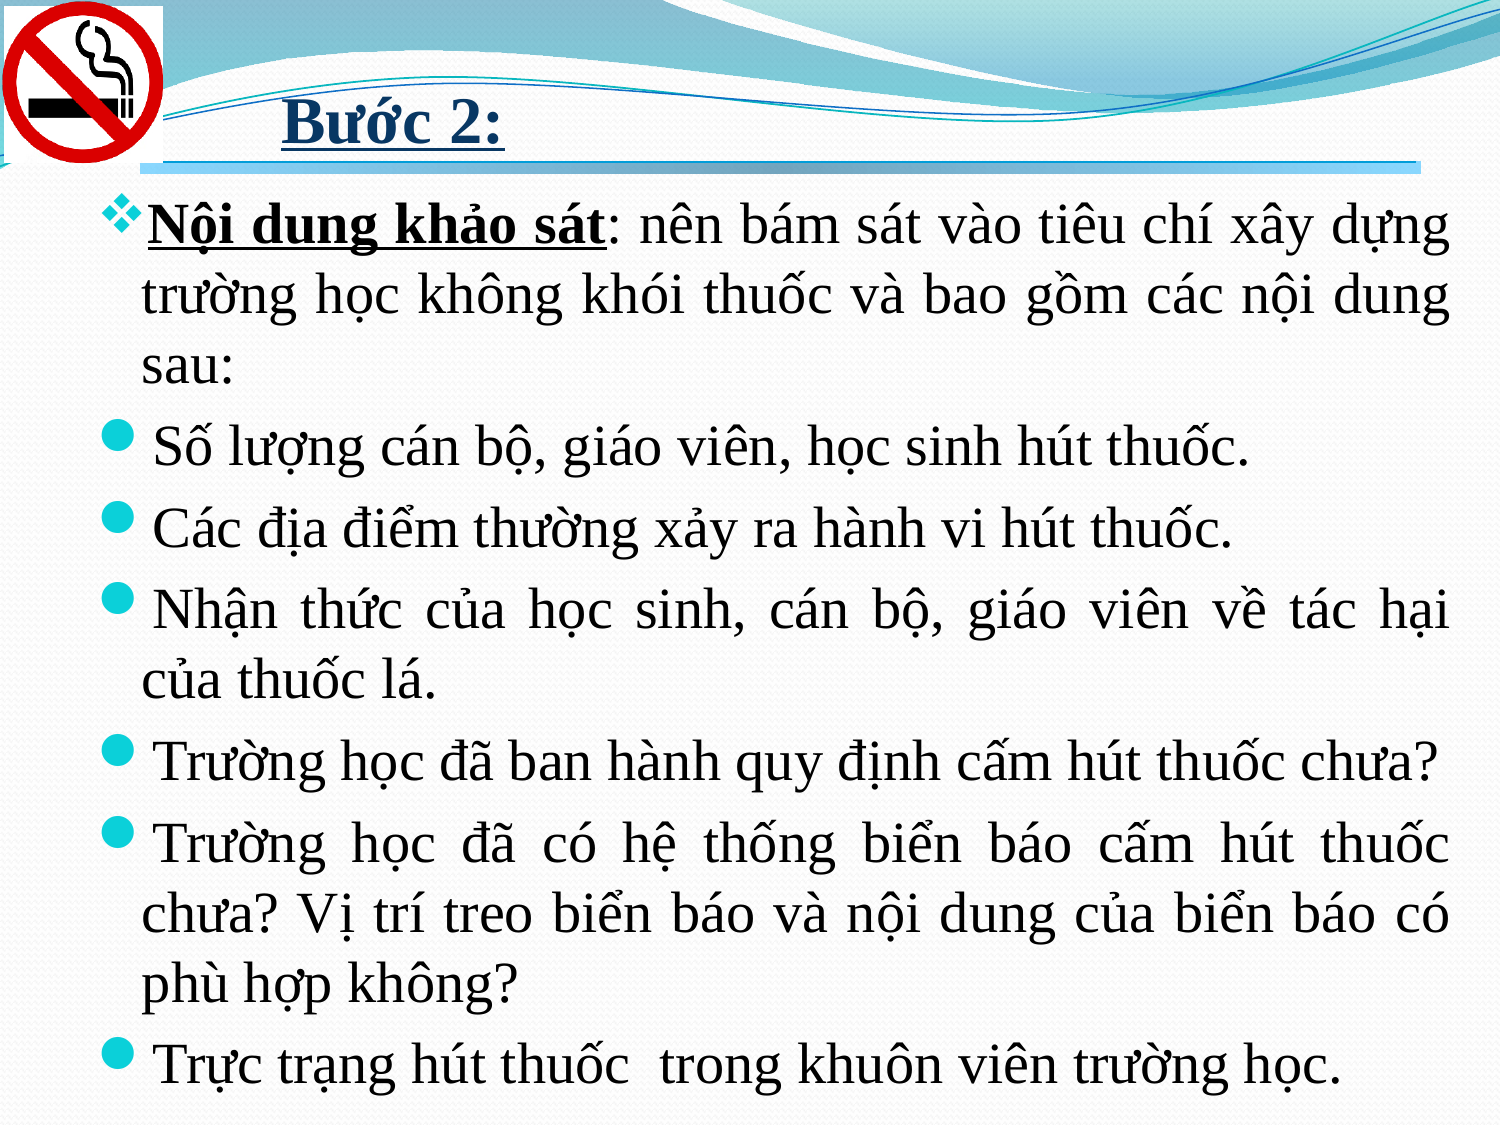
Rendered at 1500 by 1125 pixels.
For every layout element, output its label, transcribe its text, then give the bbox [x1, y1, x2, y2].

list Nội dung khảo sát: nên bám sát vào tiêu chí xây dựng trường học không khói thuốc và bao gồm các nội dung sau: Số lượng cán bộ, giáo viên, học sinh hút thuốc. Các địa điểm thường xảy ra hành vi hút thuốc. Nhận thức của học sinh, cán bộ, giáo viên về tác hại của thuốc lá. Trường học đã ban hành quy định cấm hút thuốc chưa? Trường học đã có hệ thống biển báo cấm hút thuốc chưa? Vị trí treo biển báo và nội dung của biển báo có phù hợp không? Trực trạng hút thuốc trong khuôn viên trường học. [82, 177, 1467, 1077]
picture [0, 0, 165, 165]
text_box Bước 2: [266, 69, 520, 165]
